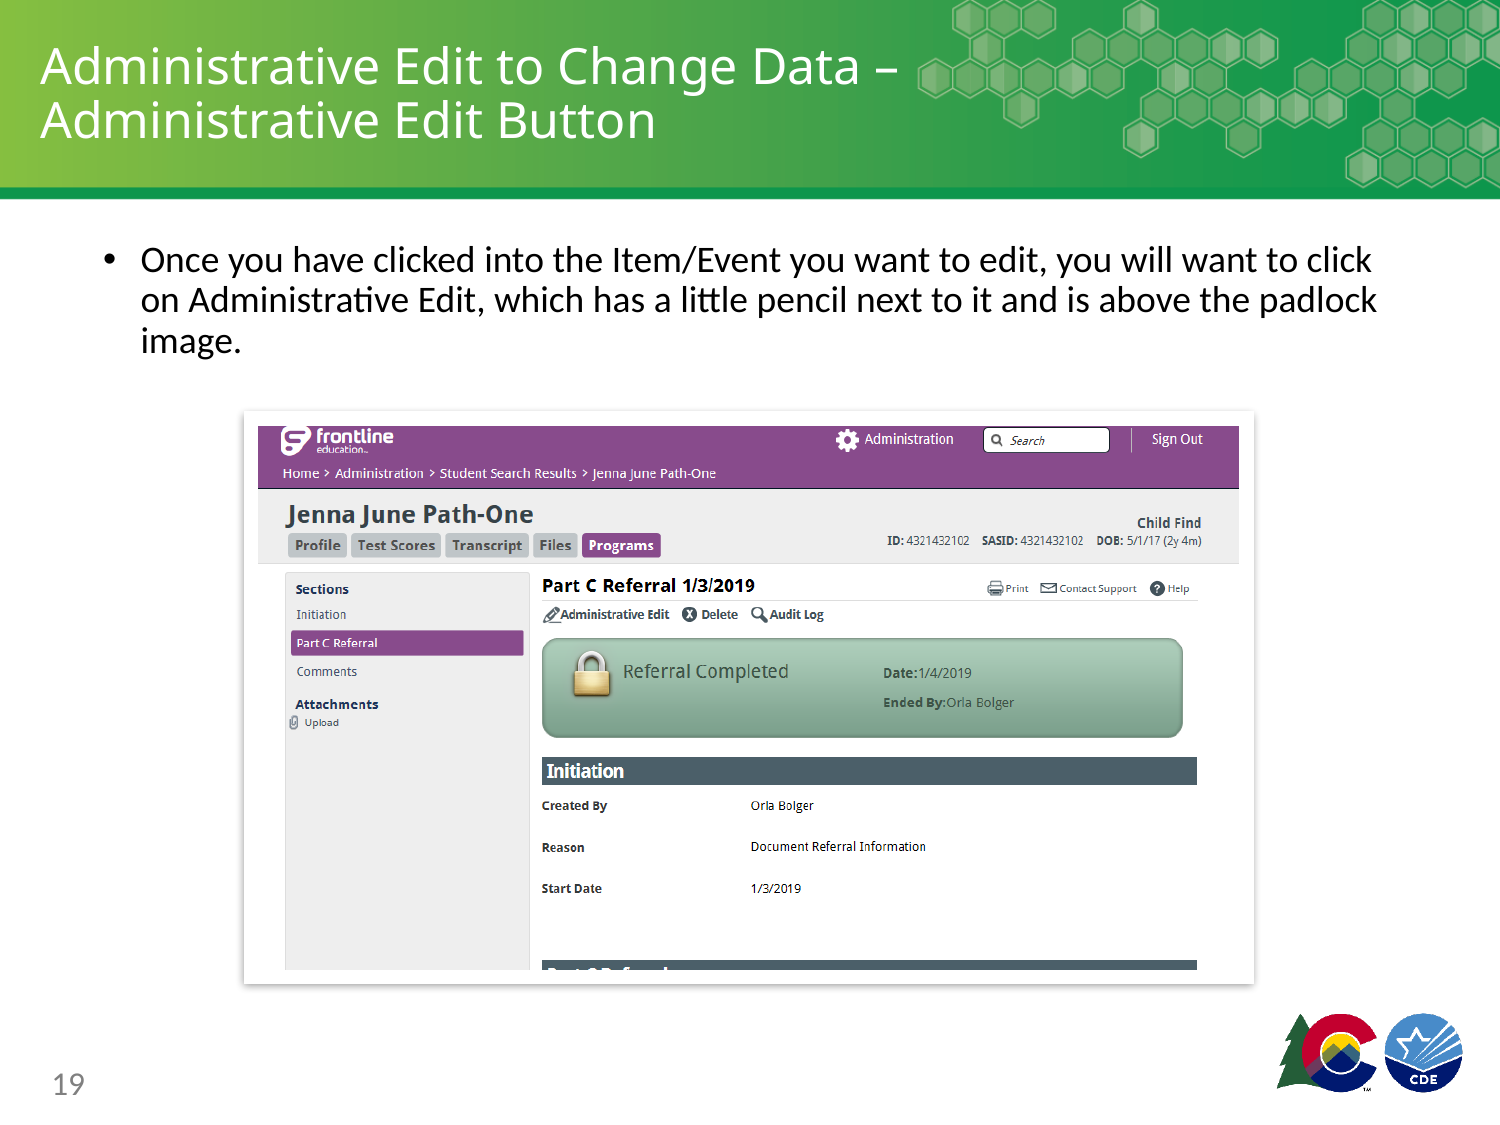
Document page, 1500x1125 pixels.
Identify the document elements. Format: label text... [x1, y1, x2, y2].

slide_number 19 [36, 1054, 375, 1115]
picture [1275, 1012, 1463, 1093]
picture [258, 425, 1240, 970]
list Once you have clicked into the Item/Event you want to edit, you will want to click on Administrative Edit, which has a little pencil next to it and is above the padlock image. [103, 239, 1397, 1002]
title Administrative Edit to Change Data – Administrative Edit Button [40, 41, 1038, 166]
picture [0, 0, 1500, 200]
